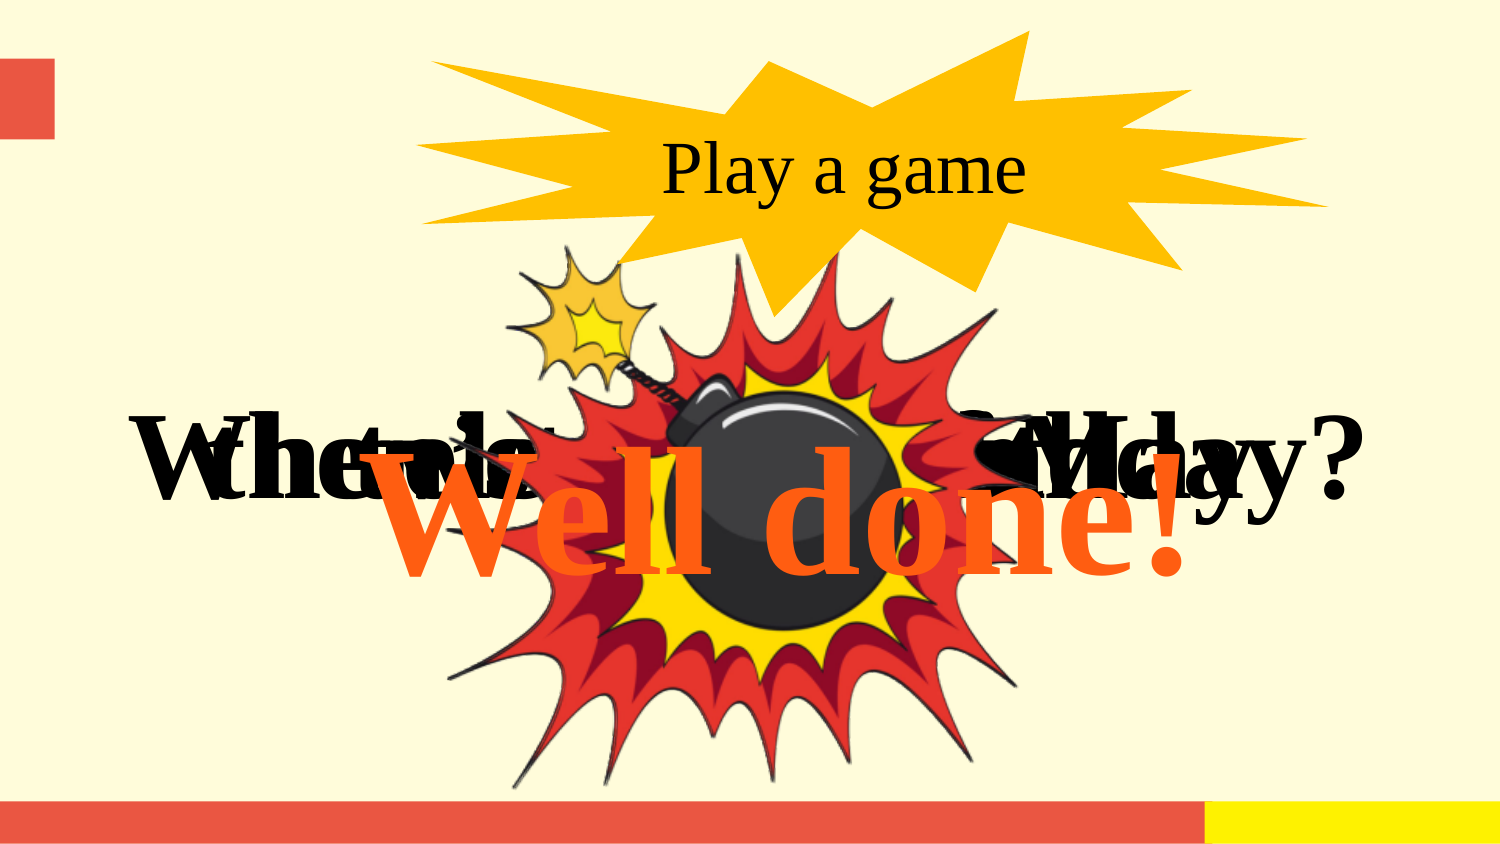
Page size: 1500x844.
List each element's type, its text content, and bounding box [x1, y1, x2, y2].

text_box Well done! [1072, 383, 1255, 619]
picture [418, 318, 1072, 844]
text_box Well done! [301, 383, 418, 619]
text_box When’s your brithday? [112, 366, 418, 532]
text_box When’s your brithday? [1072, 366, 1386, 532]
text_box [415, 30, 1329, 318]
